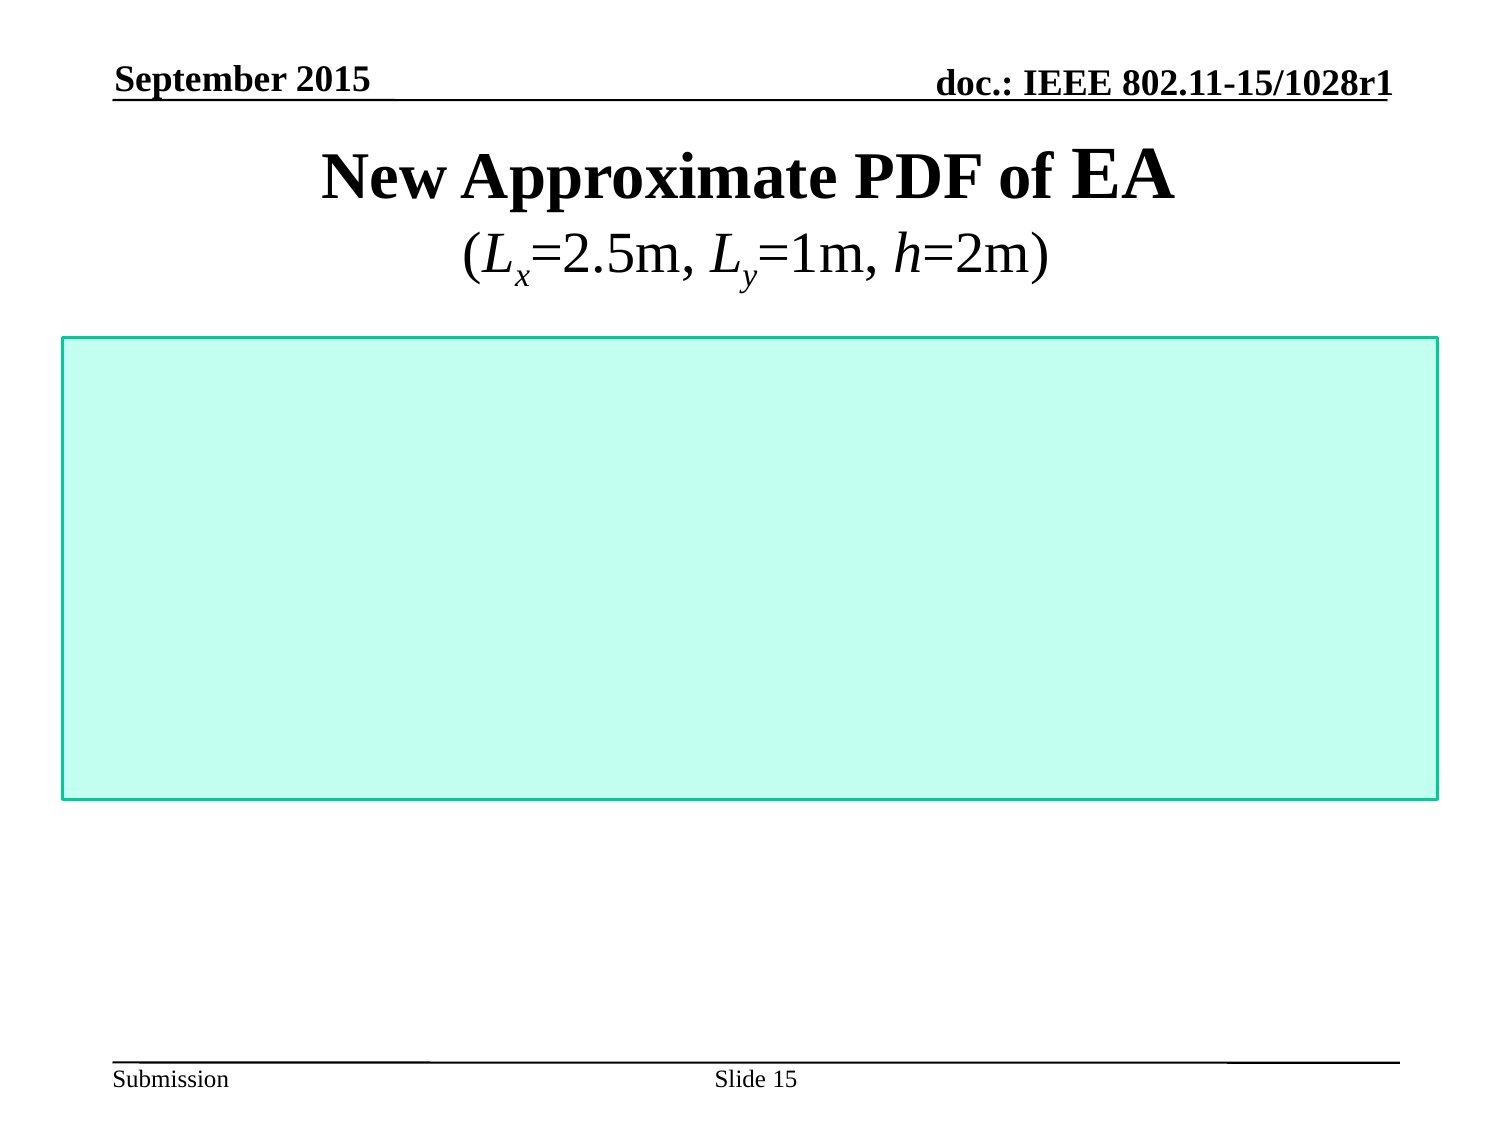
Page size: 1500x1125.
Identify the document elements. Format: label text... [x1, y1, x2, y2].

slide_number Slide 15 [712, 1061, 800, 1123]
title New Approximate PDF of EA (Lx=2.5m, Ly=1m, h=2m) [124, 149, 1388, 338]
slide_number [114, 54, 540, 100]
text_box [62, 337, 1438, 800]
